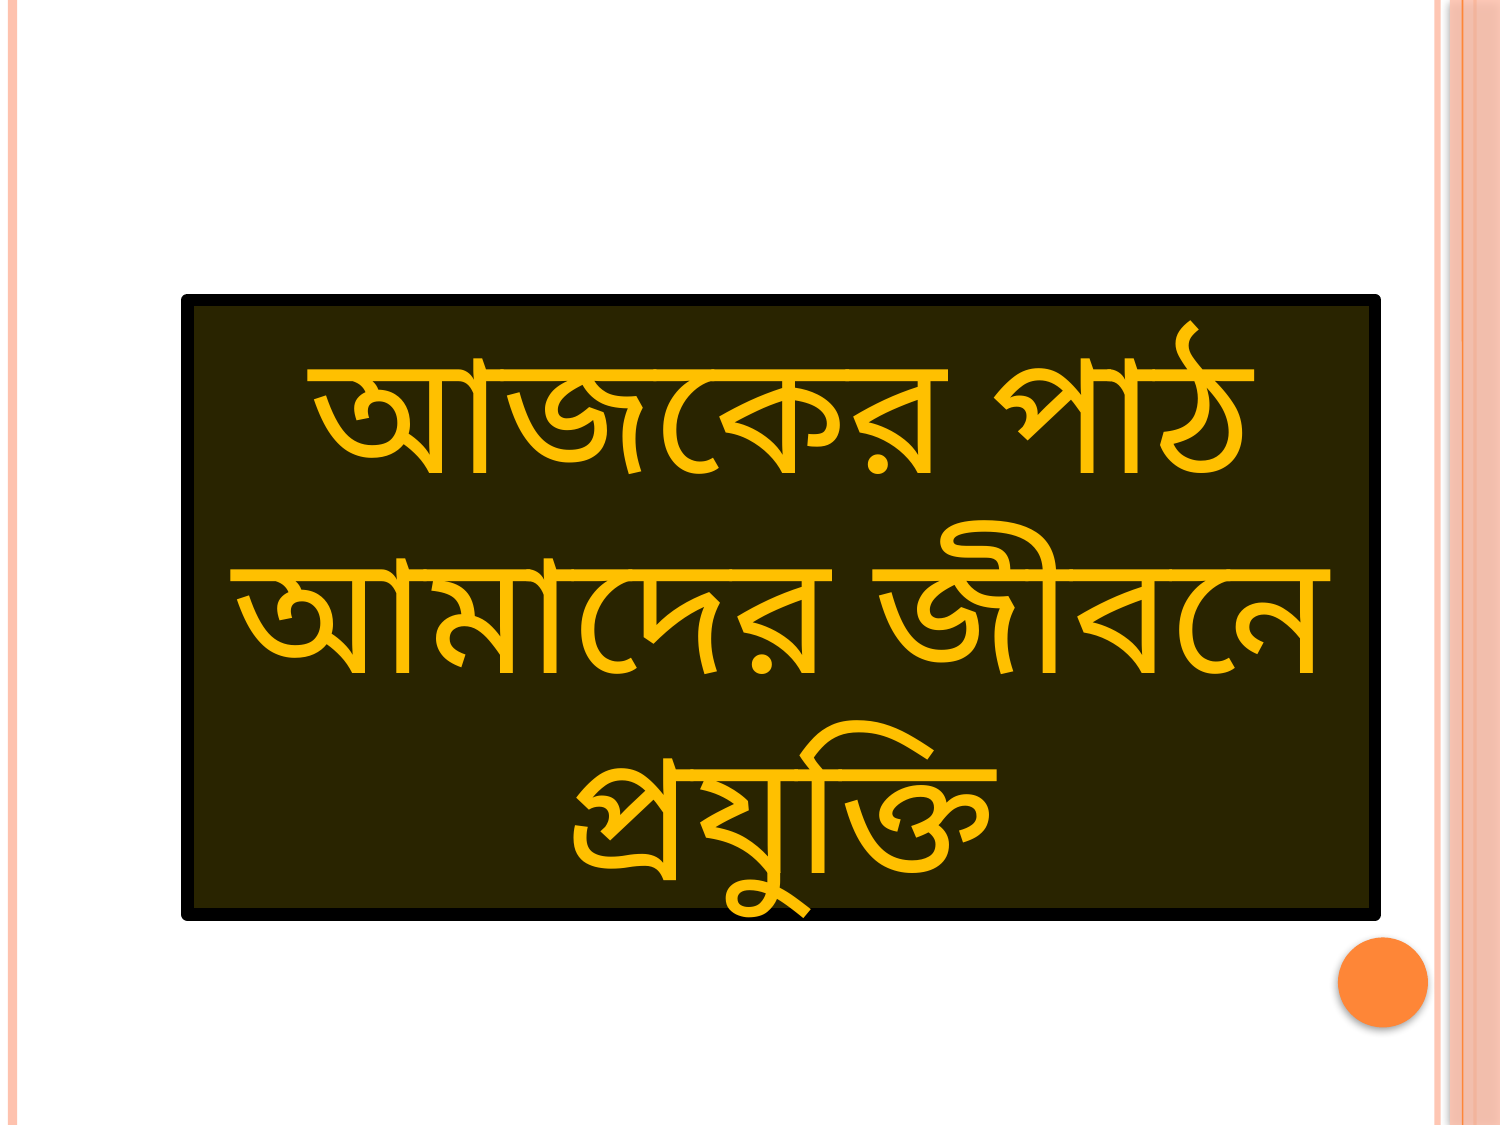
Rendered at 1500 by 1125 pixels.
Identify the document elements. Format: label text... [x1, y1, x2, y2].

text_box আজকের পাঠ আমাদের জীবনে প্রযুক্তি [187, 299, 1375, 915]
